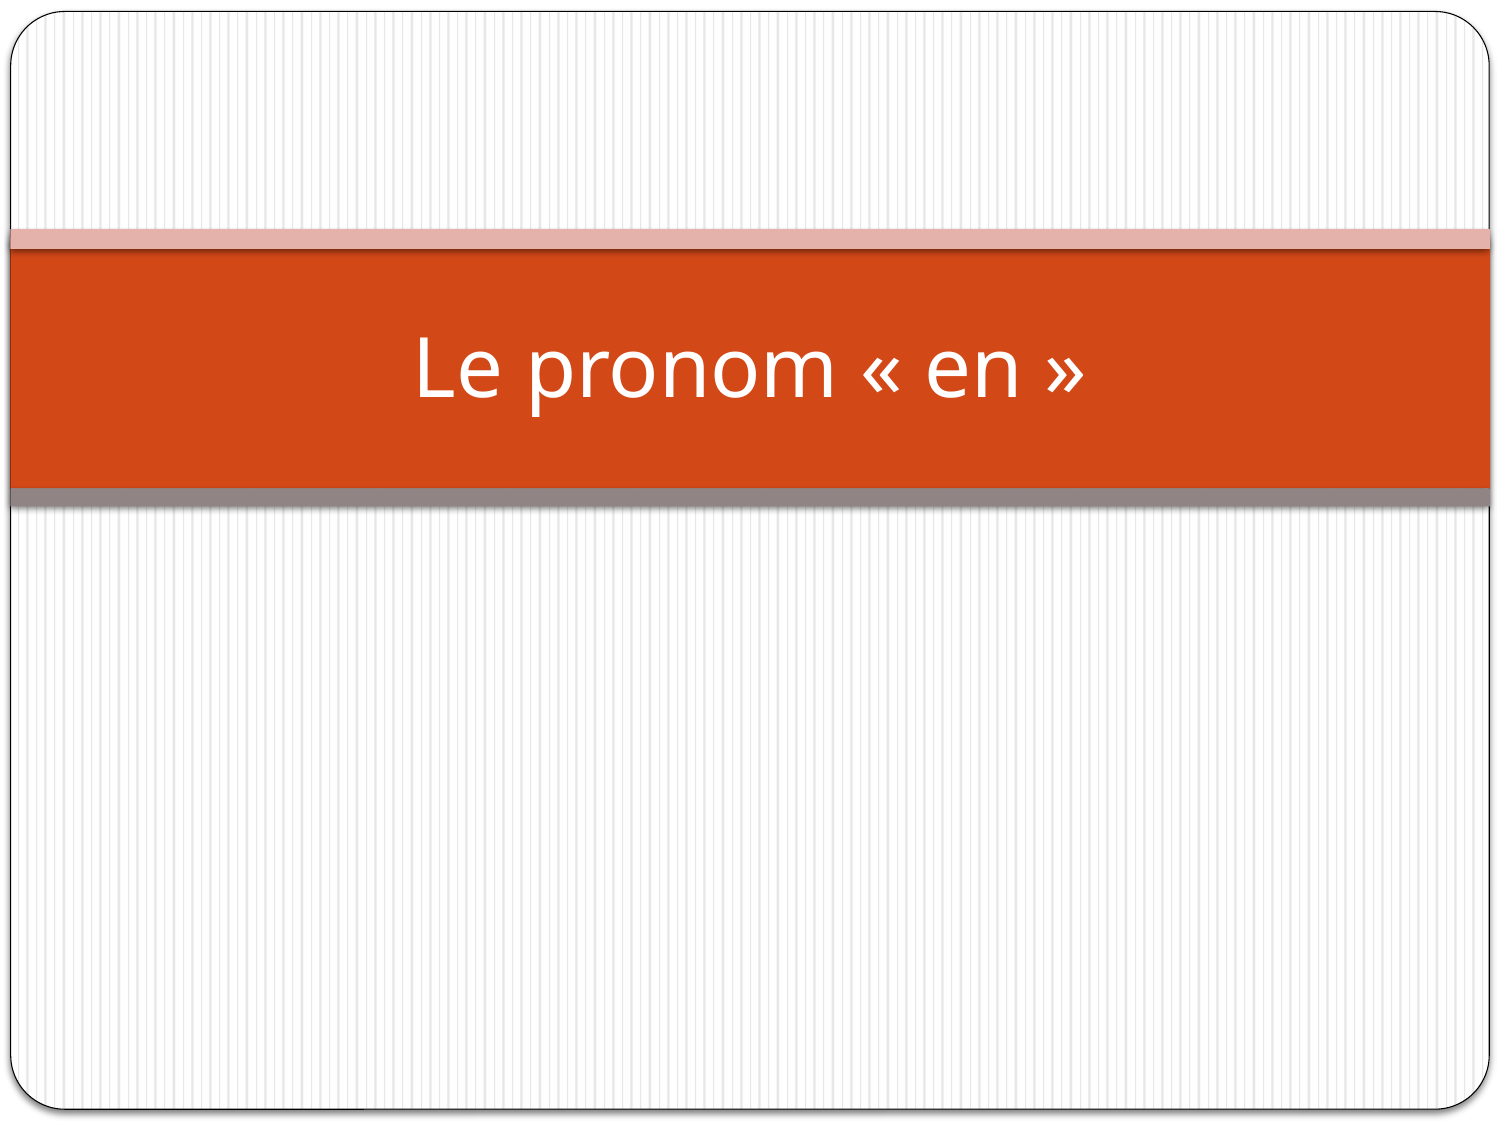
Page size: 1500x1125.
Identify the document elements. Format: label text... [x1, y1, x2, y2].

title Le pronom « en » [75, 247, 1425, 489]
